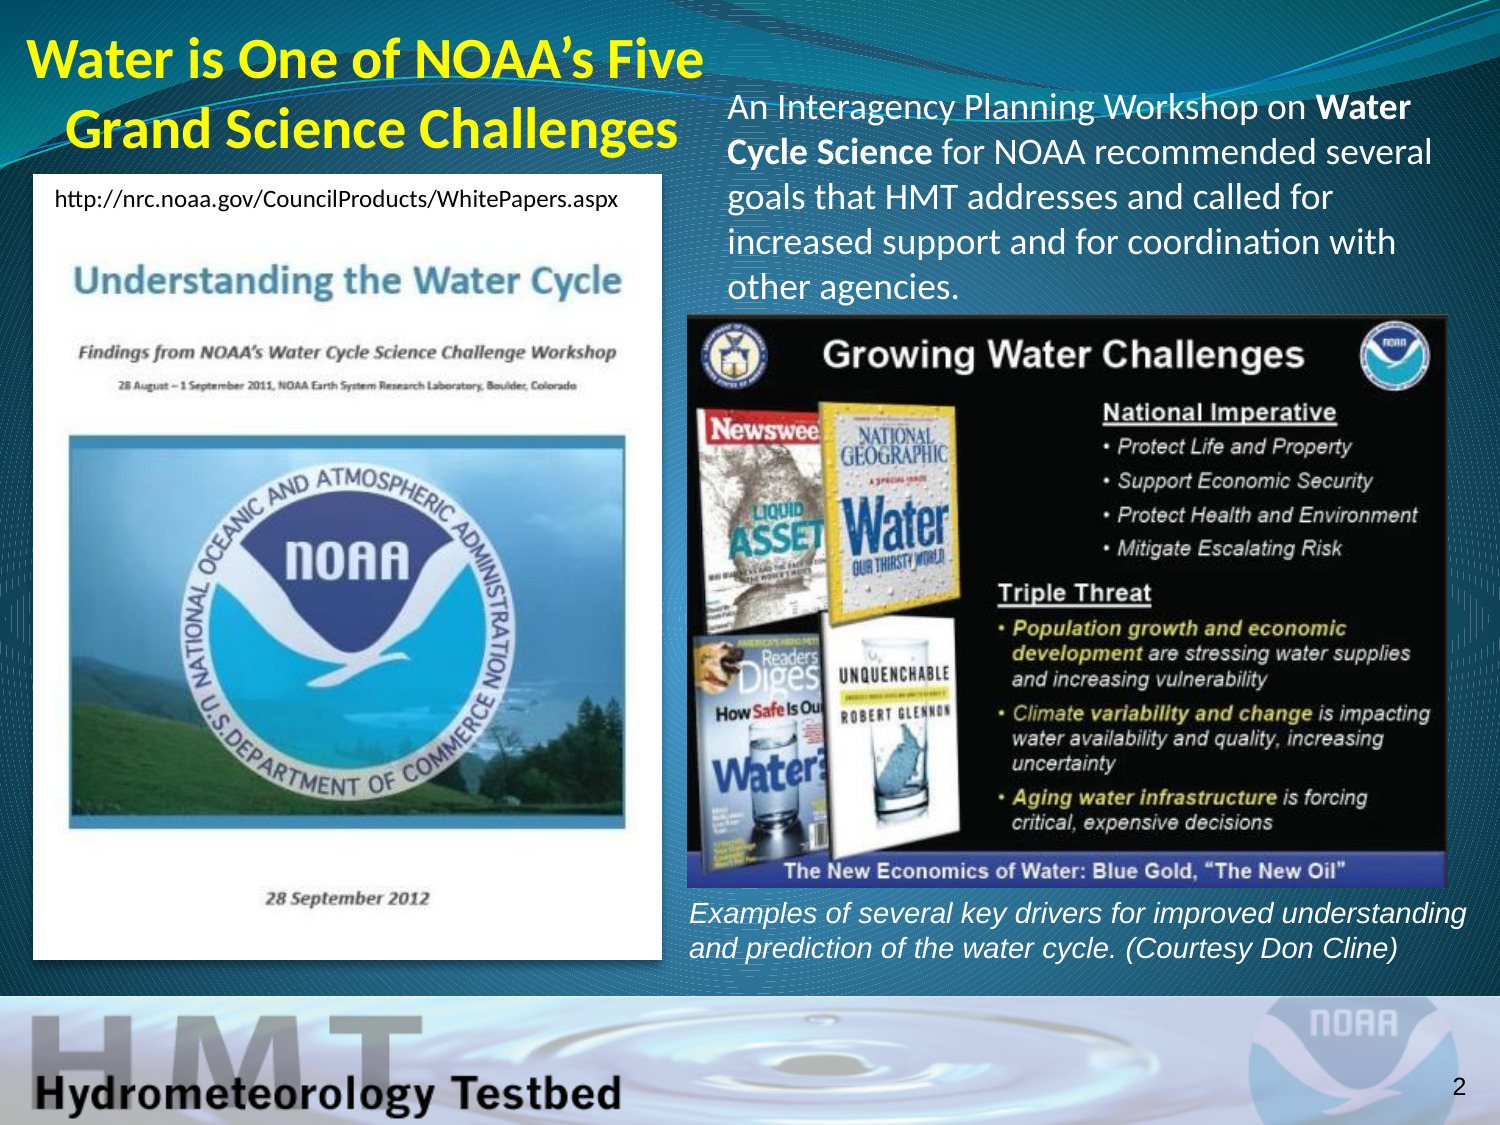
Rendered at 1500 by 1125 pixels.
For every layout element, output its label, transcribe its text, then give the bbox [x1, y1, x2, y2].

picture [0, 996, 1500, 1125]
picture [687, 314, 1448, 888]
text_box An Interagency Planning Workshop on Water Cycle Science for NOAA recommended several goals that HMT addresses and called for increased support and for coordination with other agencies. [712, 74, 1450, 315]
text_box Water is One of NOAA’s Five Grand Science Challenges [11, 12, 733, 168]
text_box 8 [680, 887, 1453, 901]
picture [33, 174, 663, 960]
text_box Examples of several key drivers for improved understanding and prediction of the water cycle. (Courtesy Don Cline) [674, 887, 1500, 973]
